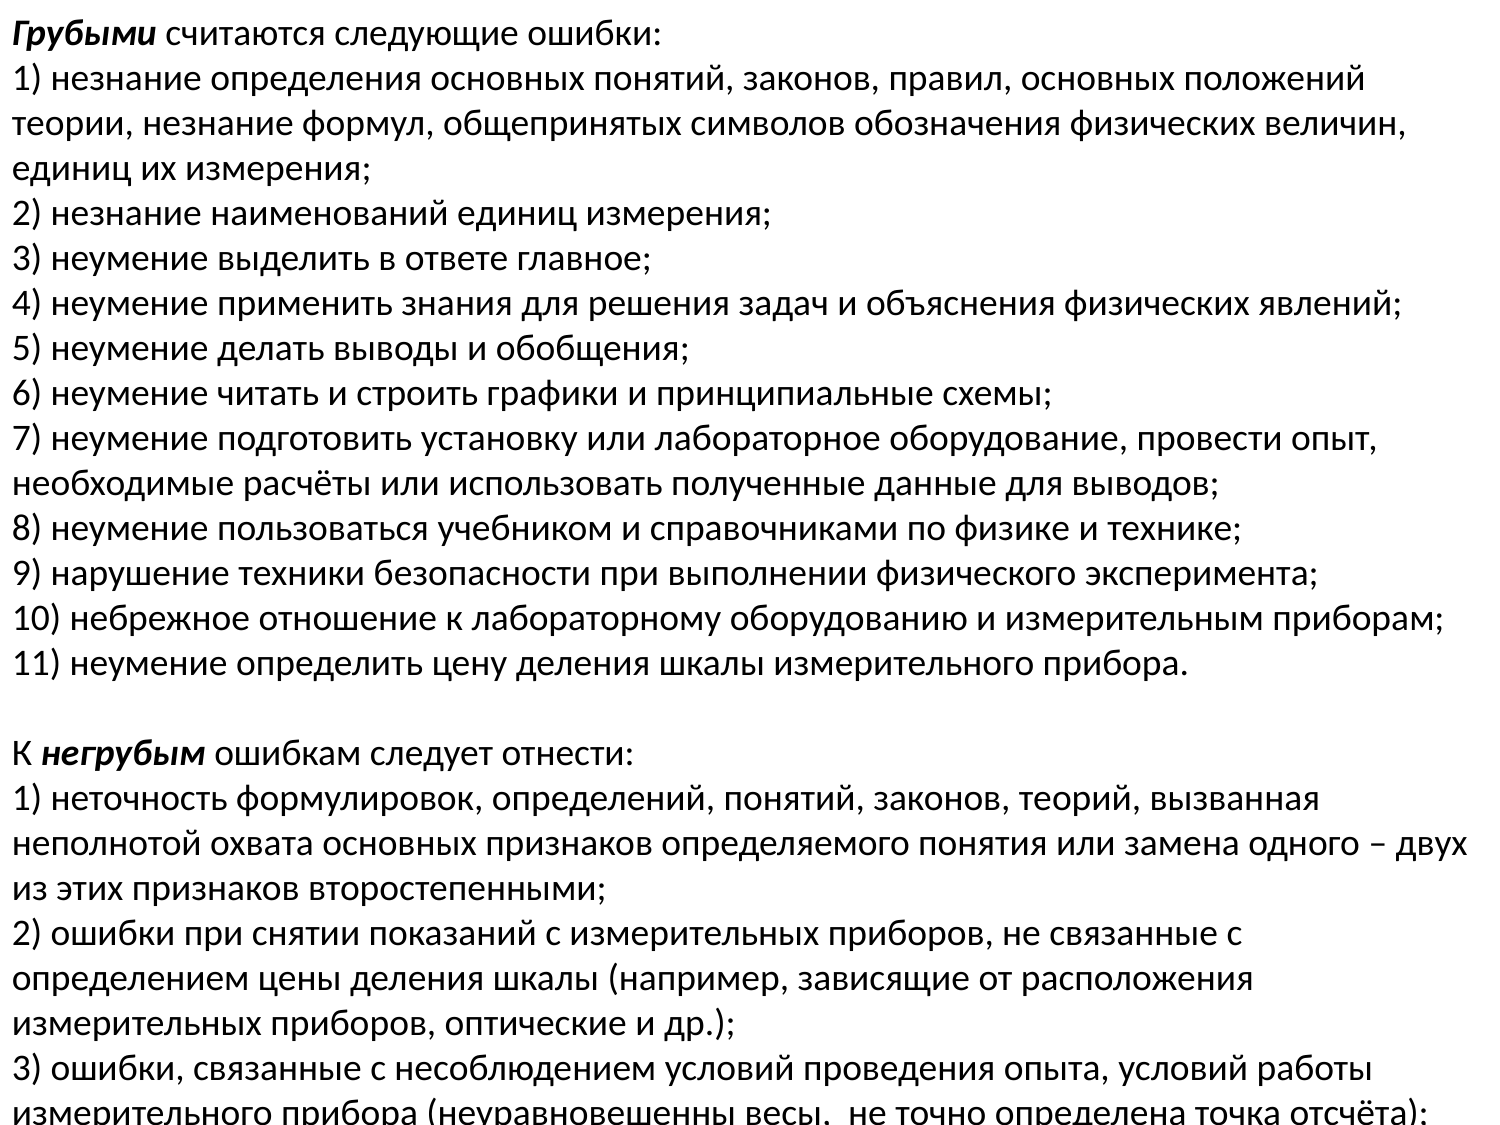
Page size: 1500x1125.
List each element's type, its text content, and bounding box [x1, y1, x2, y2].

text_box Типы ошибок учащихся при выполнении ими контрольных заданий. Грубыми считаются следующие ошибки: 1) незнание определения основных понятий, законов, правил, основных положений теории, незнание формул, общепринятых символов обозначения физических величин, единиц их измерения; 2) незнание наименований единиц измерения; 3) неумение выделить в ответе главное; 4) неумение применить знания для решения задач и объяснения физических явлений; 5) неумение делать выводы и обобщения; 6) неумение читать и строить графики и принципиальные схемы; 7) неумение подготовить установку или лабораторное оборудование, провести опыт, необходимые расчёты или использовать полученные данные для выводов; 8) неумение пользоваться учебником и справочниками по физике и технике; 9) нарушение техники безопасности при выполнении физического эксперимента; 10) небрежное отношение к лабораторному оборудованию и измерительным приборам; 11) неумение определить цену деления шкалы измерительного прибора. К негрубым ошибкам следует отнести: 1) неточность формулировок, определений, понятий, законов, теорий, вызванная неполнотой охвата основных признаков определяемого понятия или замена одного – двух из этих признаков второстепенными; 2) ошибки при снятии показаний с измерительных приборов, не связанные с определением цены деления шкалы (например, зависящие от расположения измерительных приборов, оптические и др.); 3) ошибки, связанные с несоблюдением условий проведения опыта, условий работы измерительного прибора (неуравновешенны весы, не точно определена точка отсчёта); 4) ошибки в условных обозначениях на принципиальных схемах, неточность графика (например, изменение угла наклона) и др.; 5) нерациональный метод решения задачи или недостаточно продуманный план устного ответа (нарушение логики, подмена отдельных основных вопросов второстепенными); 6) нерациональные методы работы со справочной и другой литературой; 7) неумение решать задачи в общем виде (для учащихся 9 – 11 классов). Недочётами являются: 1) нерациональные приёмы вычислений преобразований; 2) ошибки в вычислениях (арифметические), если эти ошибки грубо не искажают реальность полученного результата; 3) небрежное выполнение записей, чертежей, схем, графиков; 4) орфографические и пунктуационные ошибки. [0, 0, 1498, 1125]
